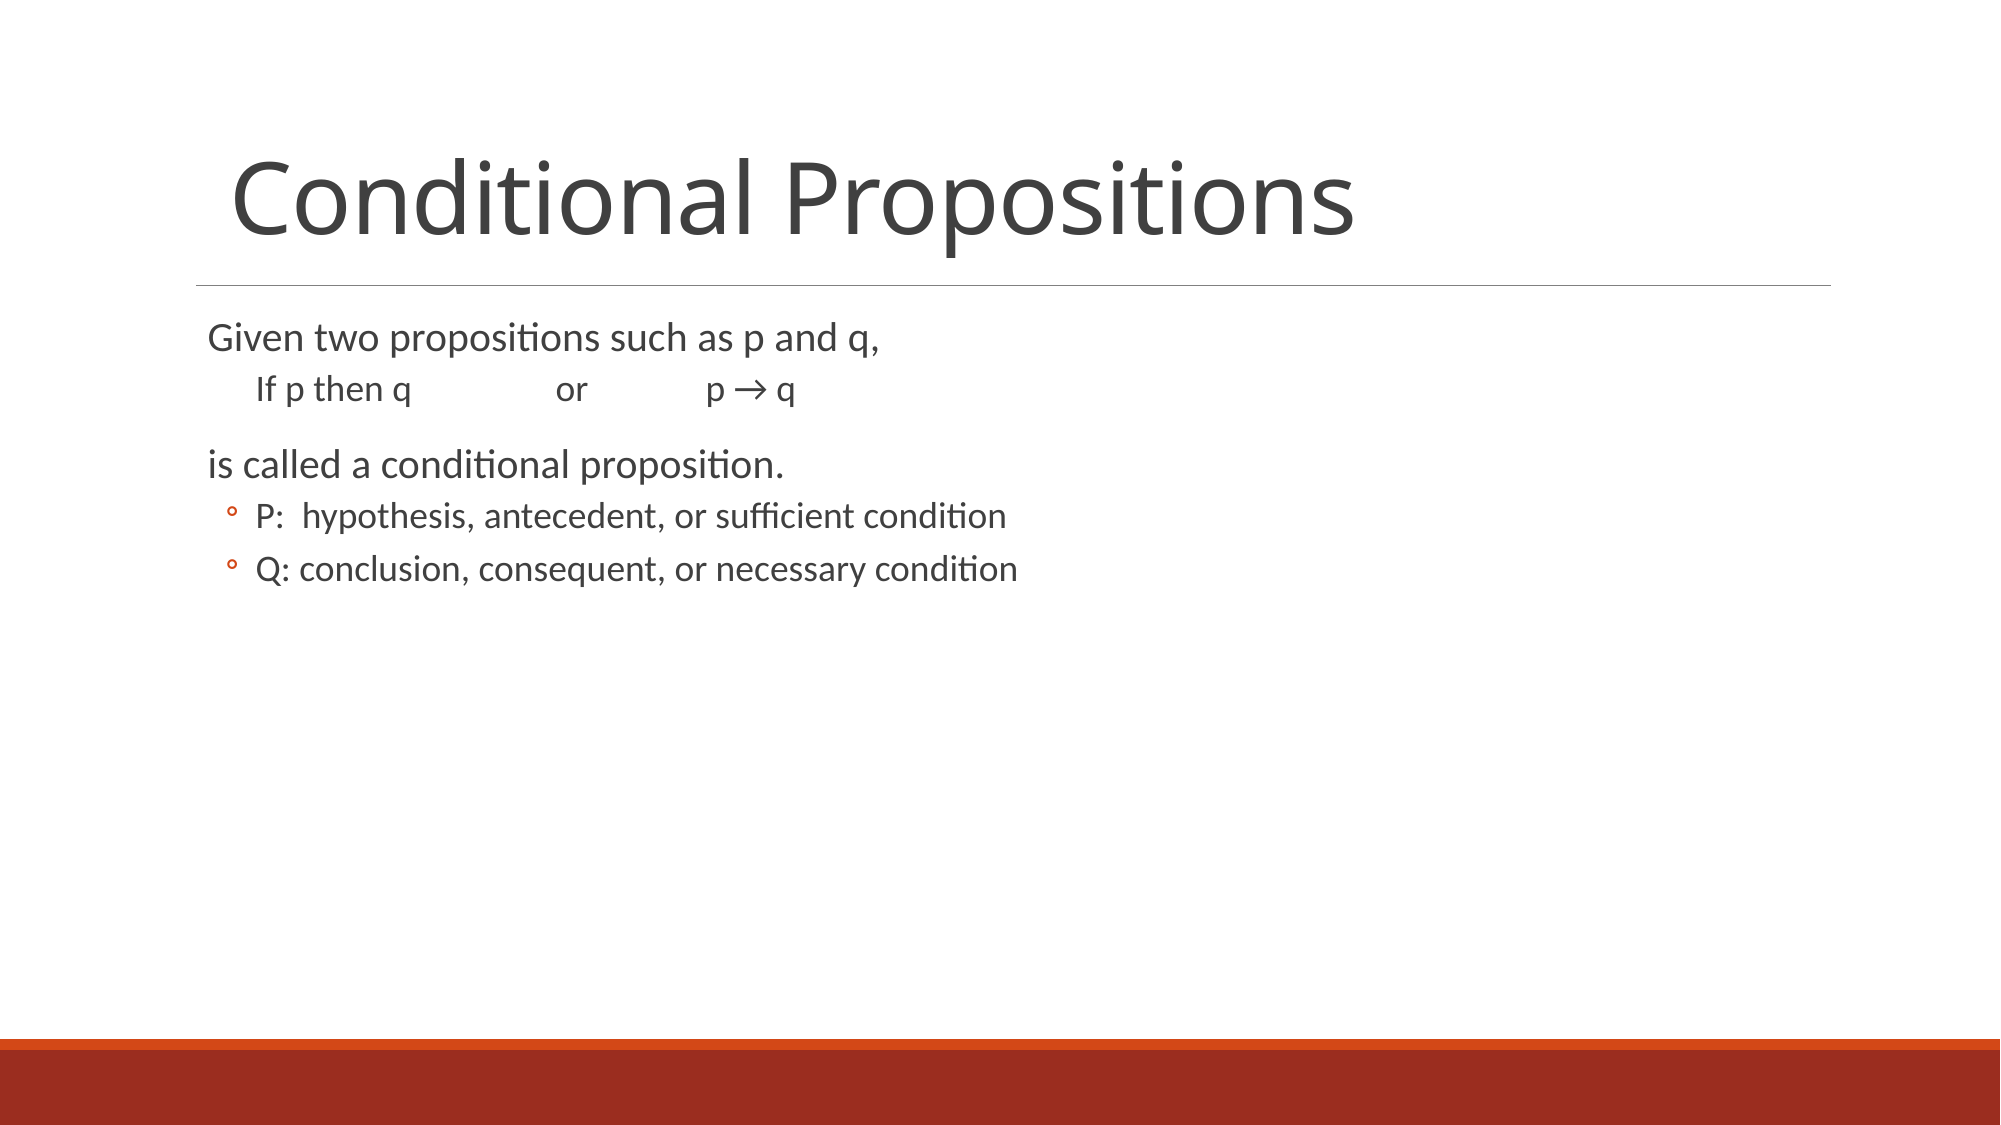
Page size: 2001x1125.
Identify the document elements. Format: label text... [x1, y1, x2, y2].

title Conditional Propositions [214, 75, 1490, 263]
list Given two propositions such as p and q, If p then q or p → q is called a conditional proposition. P: hypothesis, antecedent, or sufficient condition Q: conclusion, consequent, or necessary condition [192, 308, 1693, 1125]
